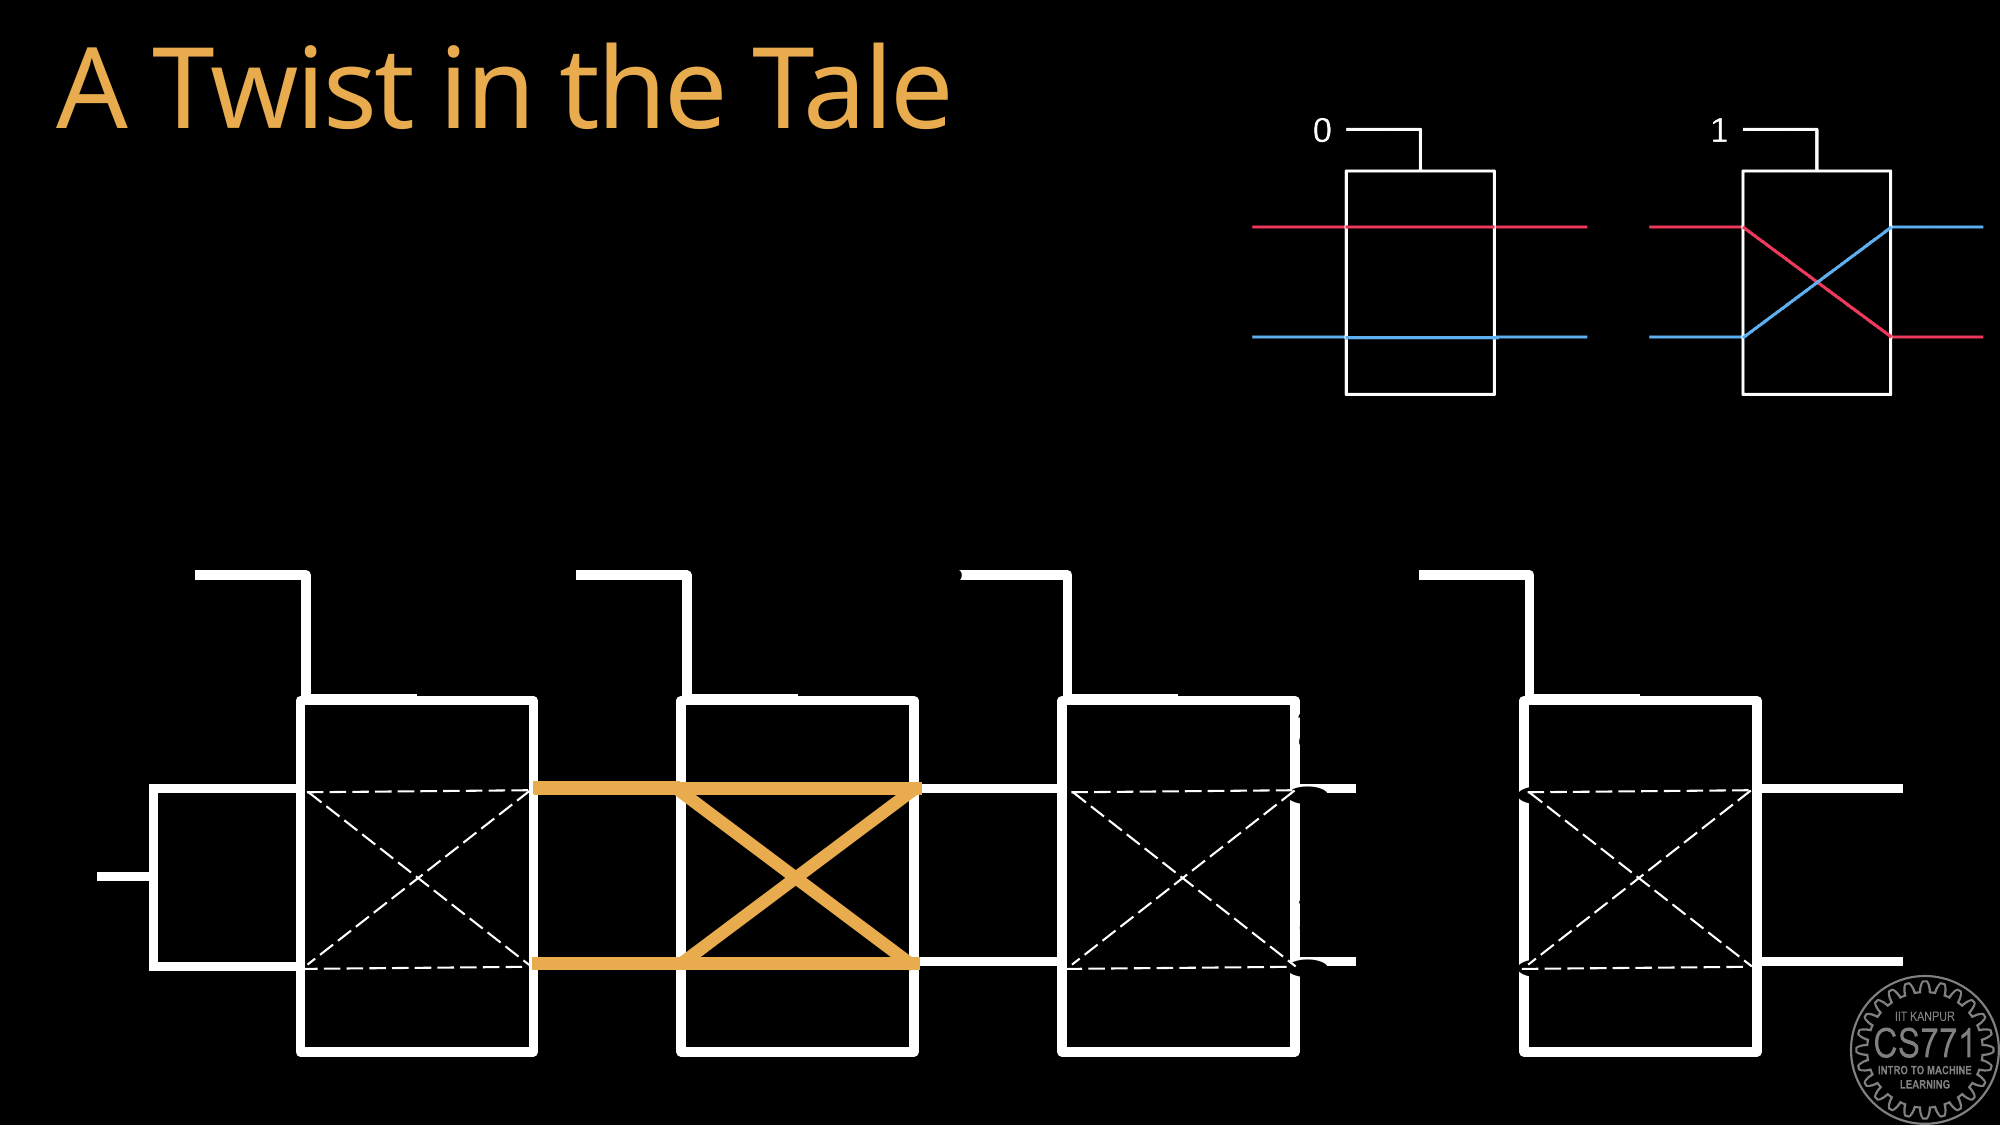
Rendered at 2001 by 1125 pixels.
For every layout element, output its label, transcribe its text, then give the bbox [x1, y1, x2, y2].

picture [1252, 95, 1589, 396]
title A Twist in the Tale [41, 5, 1945, 183]
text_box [300, 731, 532, 1031]
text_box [1065, 959, 1296, 1031]
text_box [535, 788, 915, 965]
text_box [1521, 731, 1753, 1031]
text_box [96, 574, 1904, 1053]
picture [1648, 95, 1985, 396]
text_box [682, 967, 913, 1031]
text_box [109, 518, 1409, 605]
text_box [533, 684, 1850, 959]
